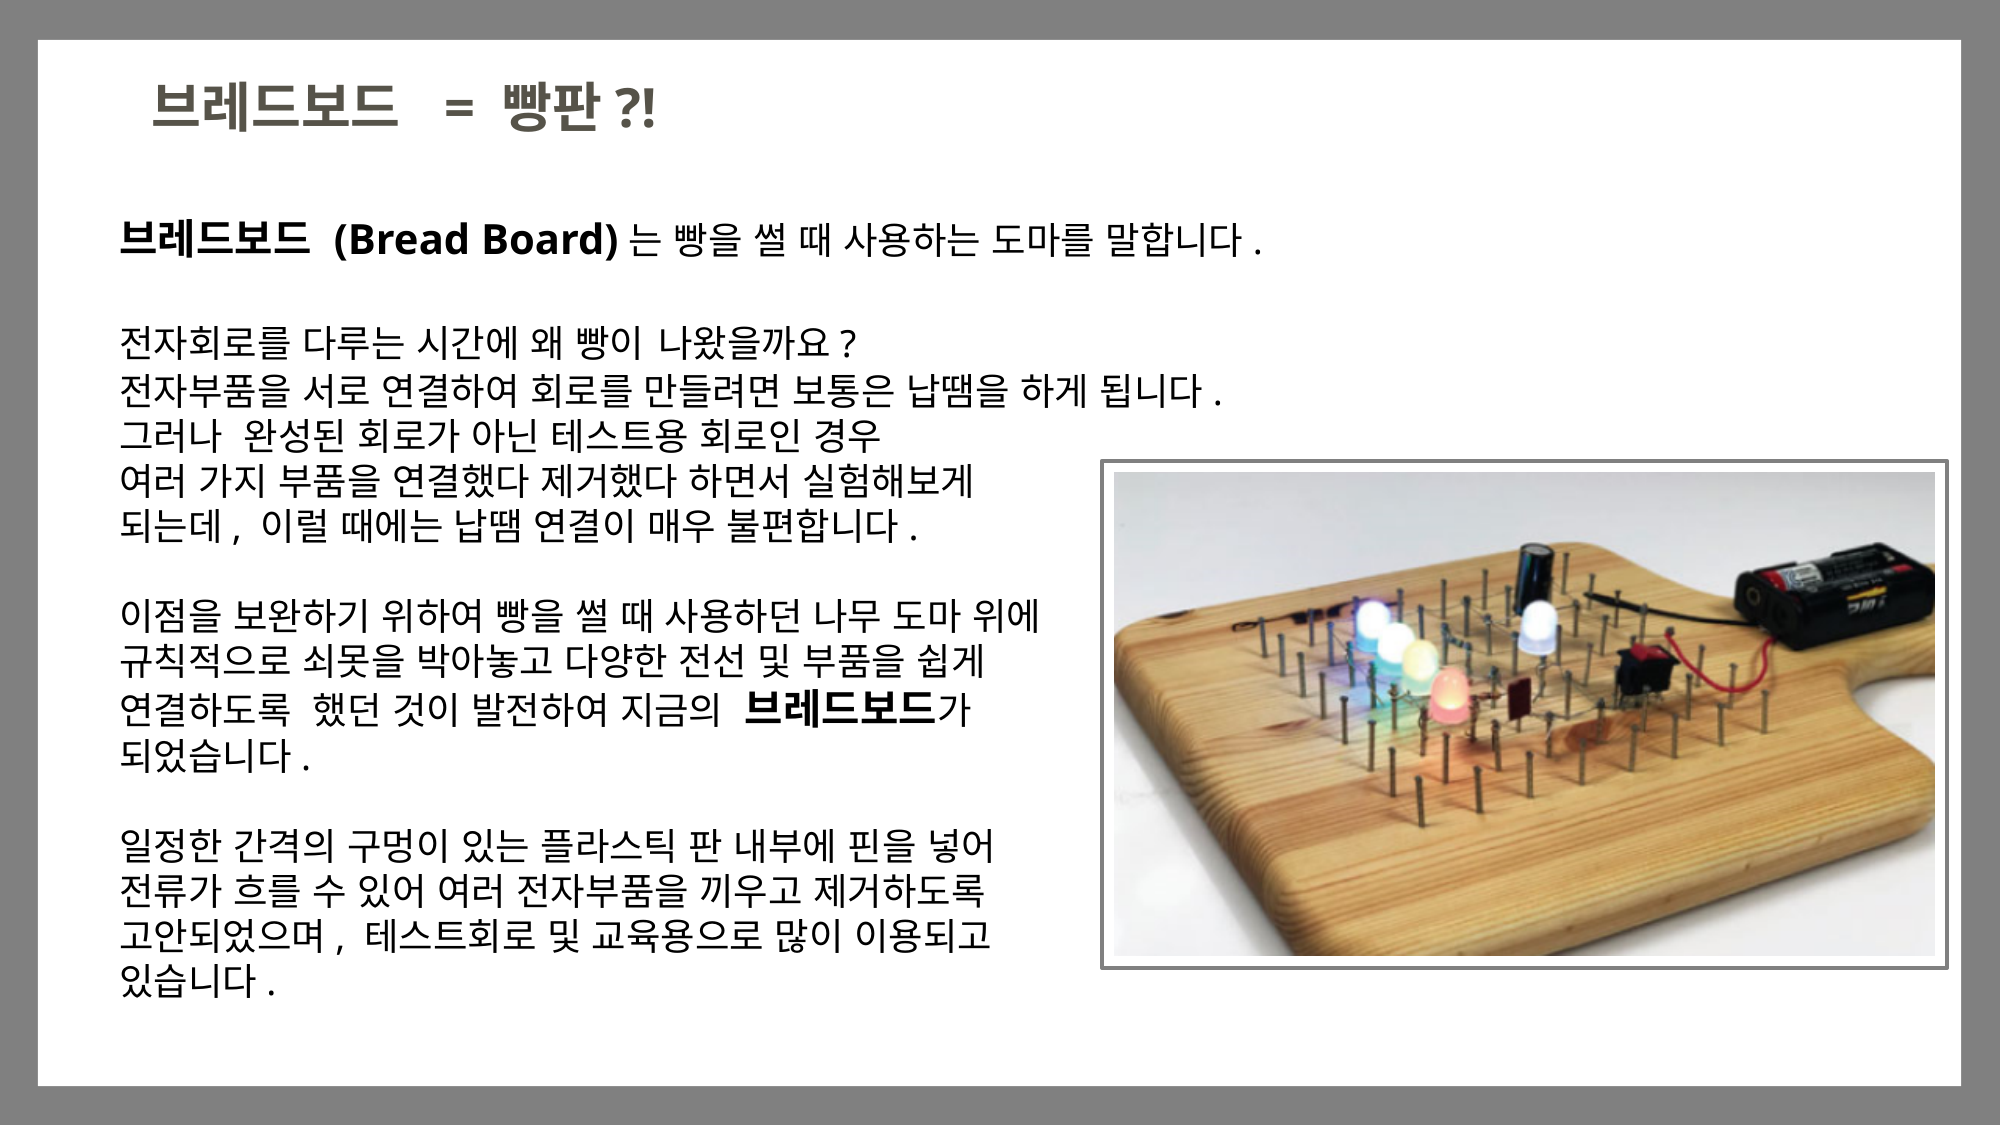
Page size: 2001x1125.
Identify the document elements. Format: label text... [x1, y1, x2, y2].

picture [1113, 472, 1935, 957]
text_box 브레드보드 (Bread Board)는 빵을 썰 때 사용하는 도마를 말합니다. 전자회로를 다루는 시간에 왜 빵이 나왔을까요? 전자부품을 서로 연결하여 회로를 만들려면 보통은 납땜을 하게 됩니다. 그러나 완성된 회로가 아닌 테스트용 회로인 경우 여러 가지 부품을 연결했다 제거했다 하면서 실험해보게 되는데, 이럴 때에는 납땜 연결이 매우 불편합니다. 이점을 보완하기 위하여 빵을 썰 때 사용하던 나무 도마 위에 규칙적으로 쇠못을 박아놓고 다양한 전선 및 부품을 쉽게 연결하도록 했던 것이 발전하여 지금의 브레드보드가 되었습니다. 일정한 간격의 구멍이 있는 플라스틱 판 내부에 핀을 넣어 전류가 흐를 수 있어 여러 전자부품을 끼우고 제거하도록 고안되었으며, 테스트회로 및 교육용으로 많이 이용되고 있습니다. [104, 180, 1278, 1056]
text_box [1278, 459, 1948, 970]
text_box 브레드보드 = 빵판?! [136, 58, 1138, 131]
